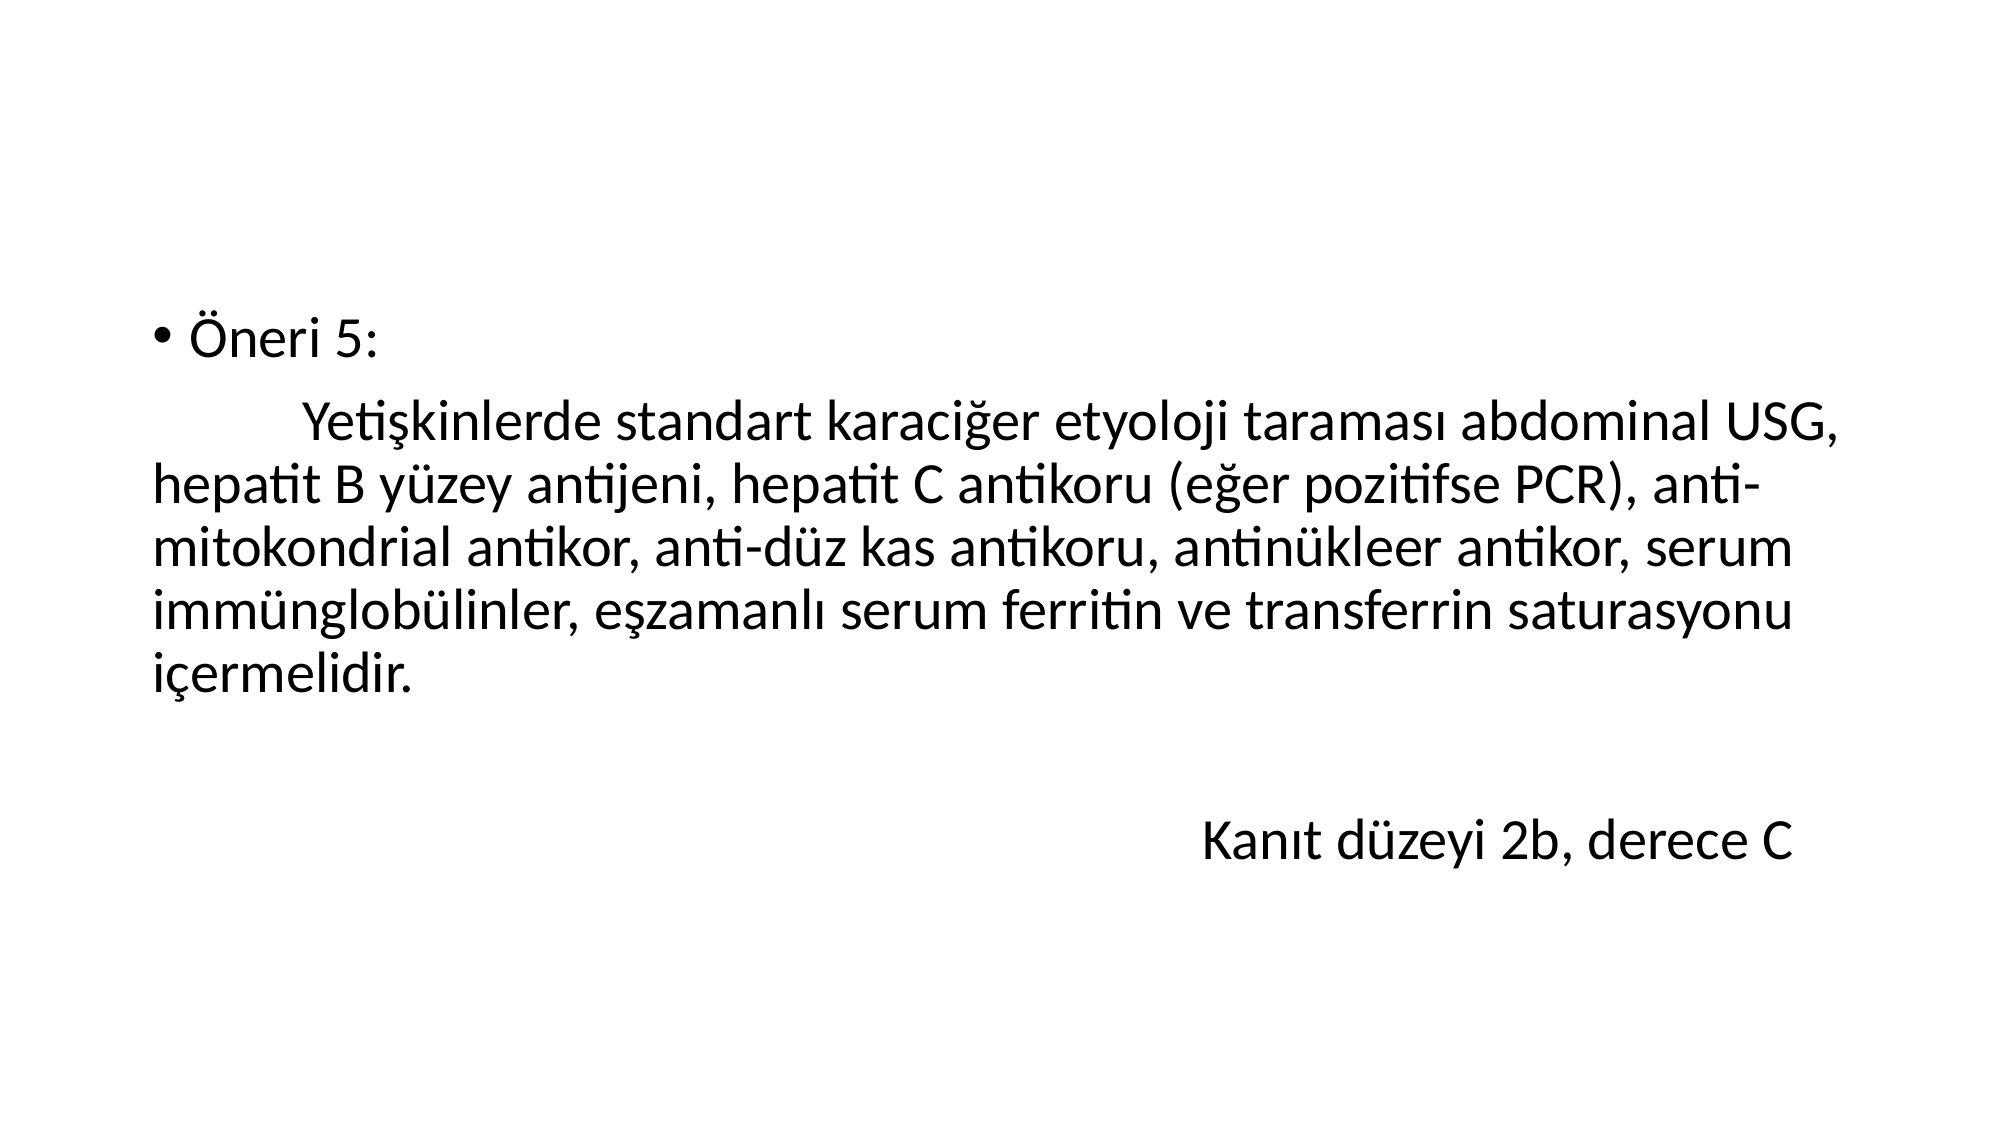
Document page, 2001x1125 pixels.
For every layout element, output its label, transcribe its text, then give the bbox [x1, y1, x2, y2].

list Öneri 5: Yetişkinlerde standart karaciğer etyoloji taraması abdominal USG, hepatit B yüzey antijeni, hepatit C antikoru (eğer pozitifse PCR), anti-mitokondrial antikor, anti-düz kas antikoru, antinükleer antikor, serum immünglobülinler, eşzamanlı serum ferritin ve transferrin saturasyonu içermelidir. Kanıt düzeyi 2b, derece C [137, 299, 1863, 1014]
